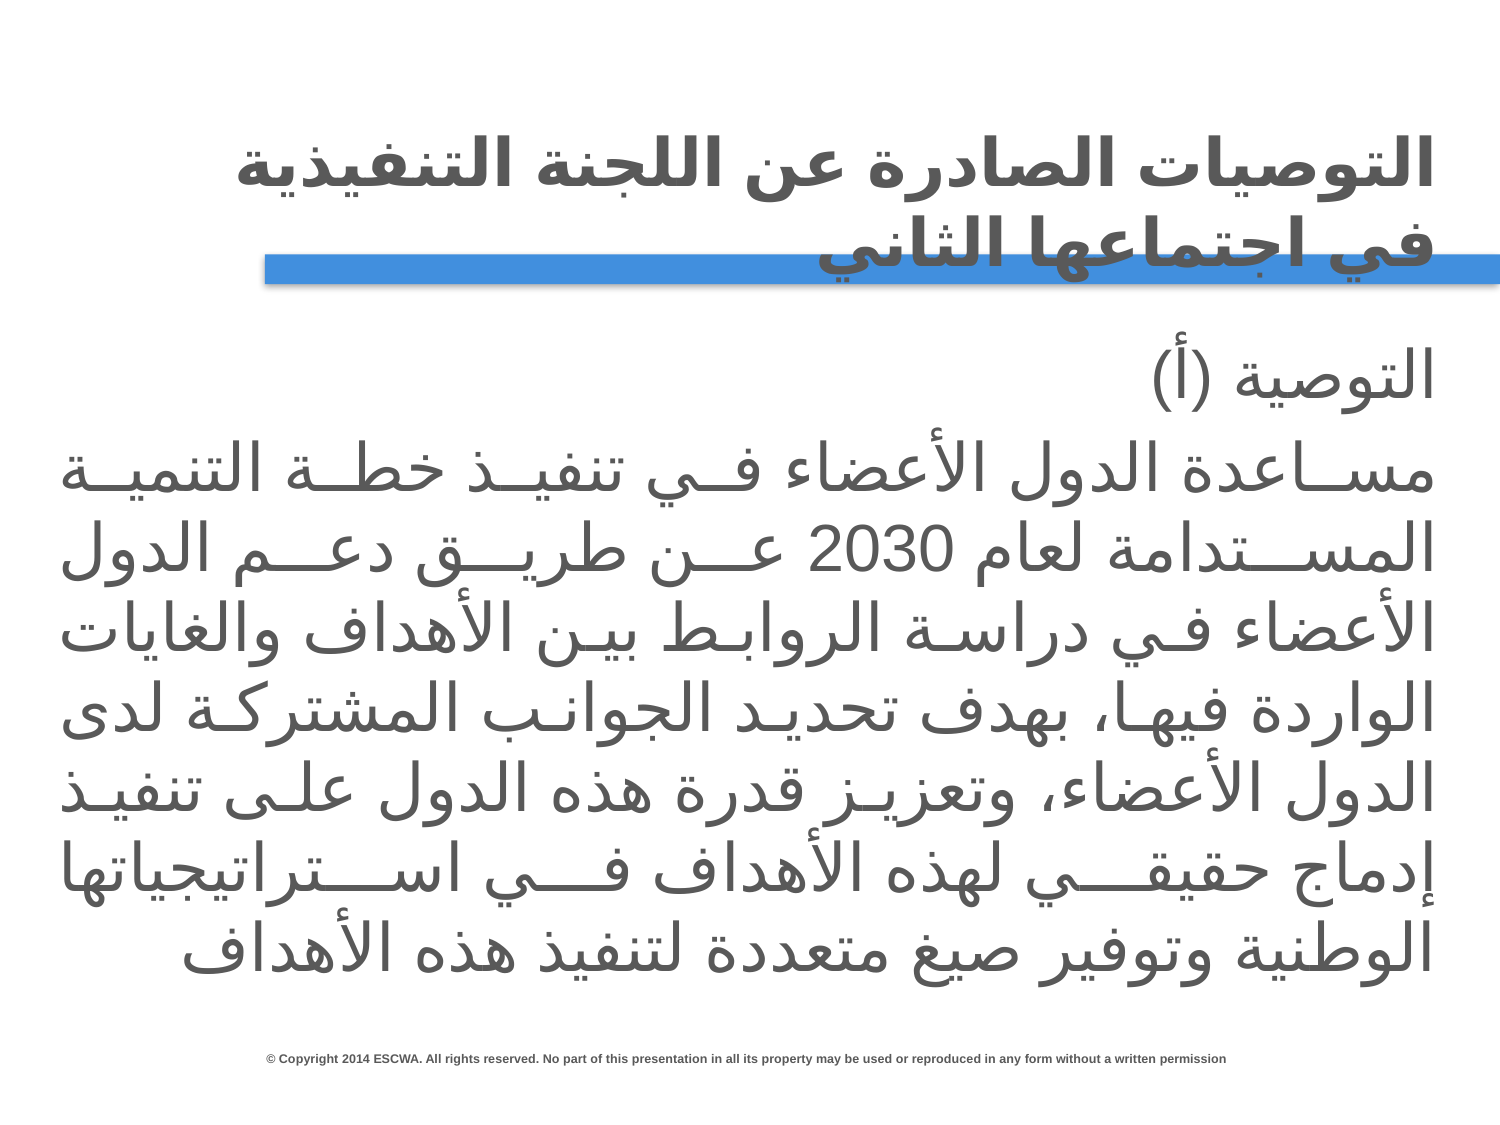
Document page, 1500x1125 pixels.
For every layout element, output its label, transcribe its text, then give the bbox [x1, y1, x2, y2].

subtitle التوصية (أ) مساعدة الدول الأعضاء في تنفيذ خطة التنمية المستدامة لعام 2030 عن طريق دعم الدول الأعضاء في دراسة الروابط بين الأهداف والغايات الواردة فيها، بهدف تحديد الجوانب المشتركة لدى الدول الأعضاء، وتعزيز قدرة هذه الدول على تنفيذ إدماج حقيقي لهذه الأهداف في استراتيجياتها الوطنية وتوفير صيغ متعددة لتنفيذ هذه الأهداف [58, 332, 1439, 1005]
title التوصيات الصادرة عن اللجنة التنفيذية في اجتماعها الثاني [153, 120, 1439, 288]
